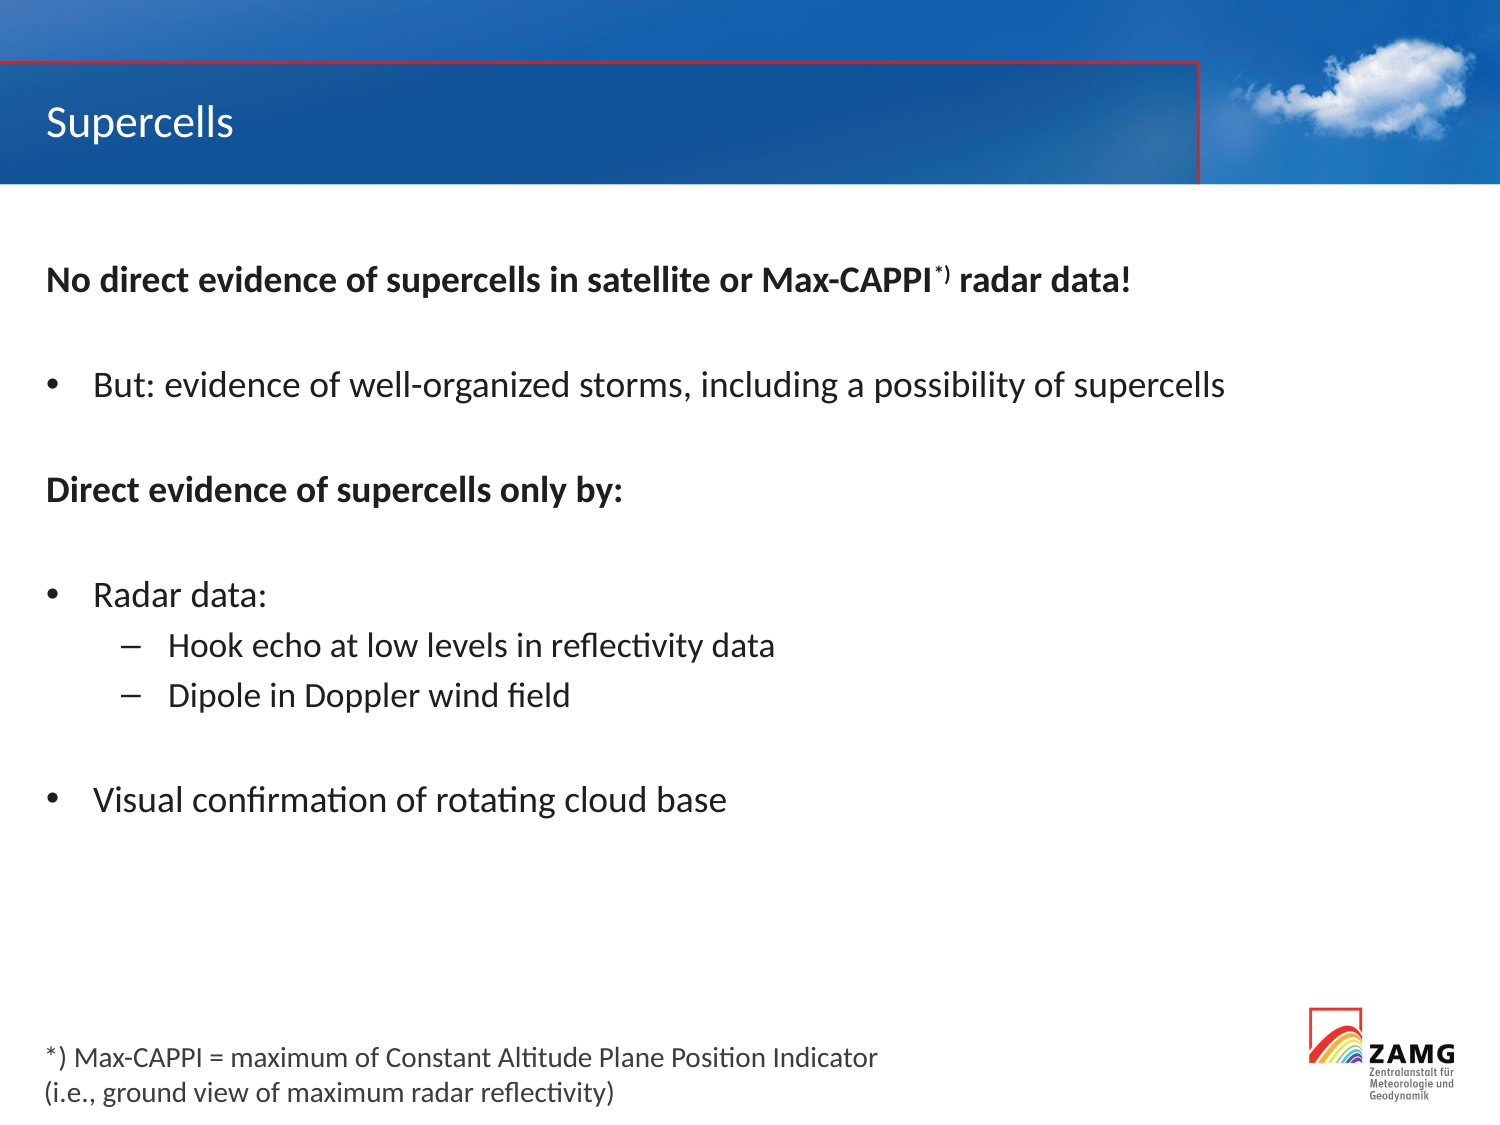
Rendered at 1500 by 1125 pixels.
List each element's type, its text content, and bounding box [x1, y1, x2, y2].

text_box *) Max-CAPPI = maximum of Constant Altitude Plane Position Indicator (i.e., ground view of maximum radar reflectivity) [30, 1031, 951, 1115]
title Supercells [31, 83, 1173, 155]
list No direct evidence of supercells in satellite or Max-CAPPI*) radar data! But: evidence of well-organized storms, including a possibility of supercells Direct evidence of supercells only by: Radar data: Hook echo at low levels in reflectivity data Dipole in Doppler wind field Visual confirmation of rotating cloud base [31, 195, 1307, 938]
picture [0, 0, 1500, 1125]
